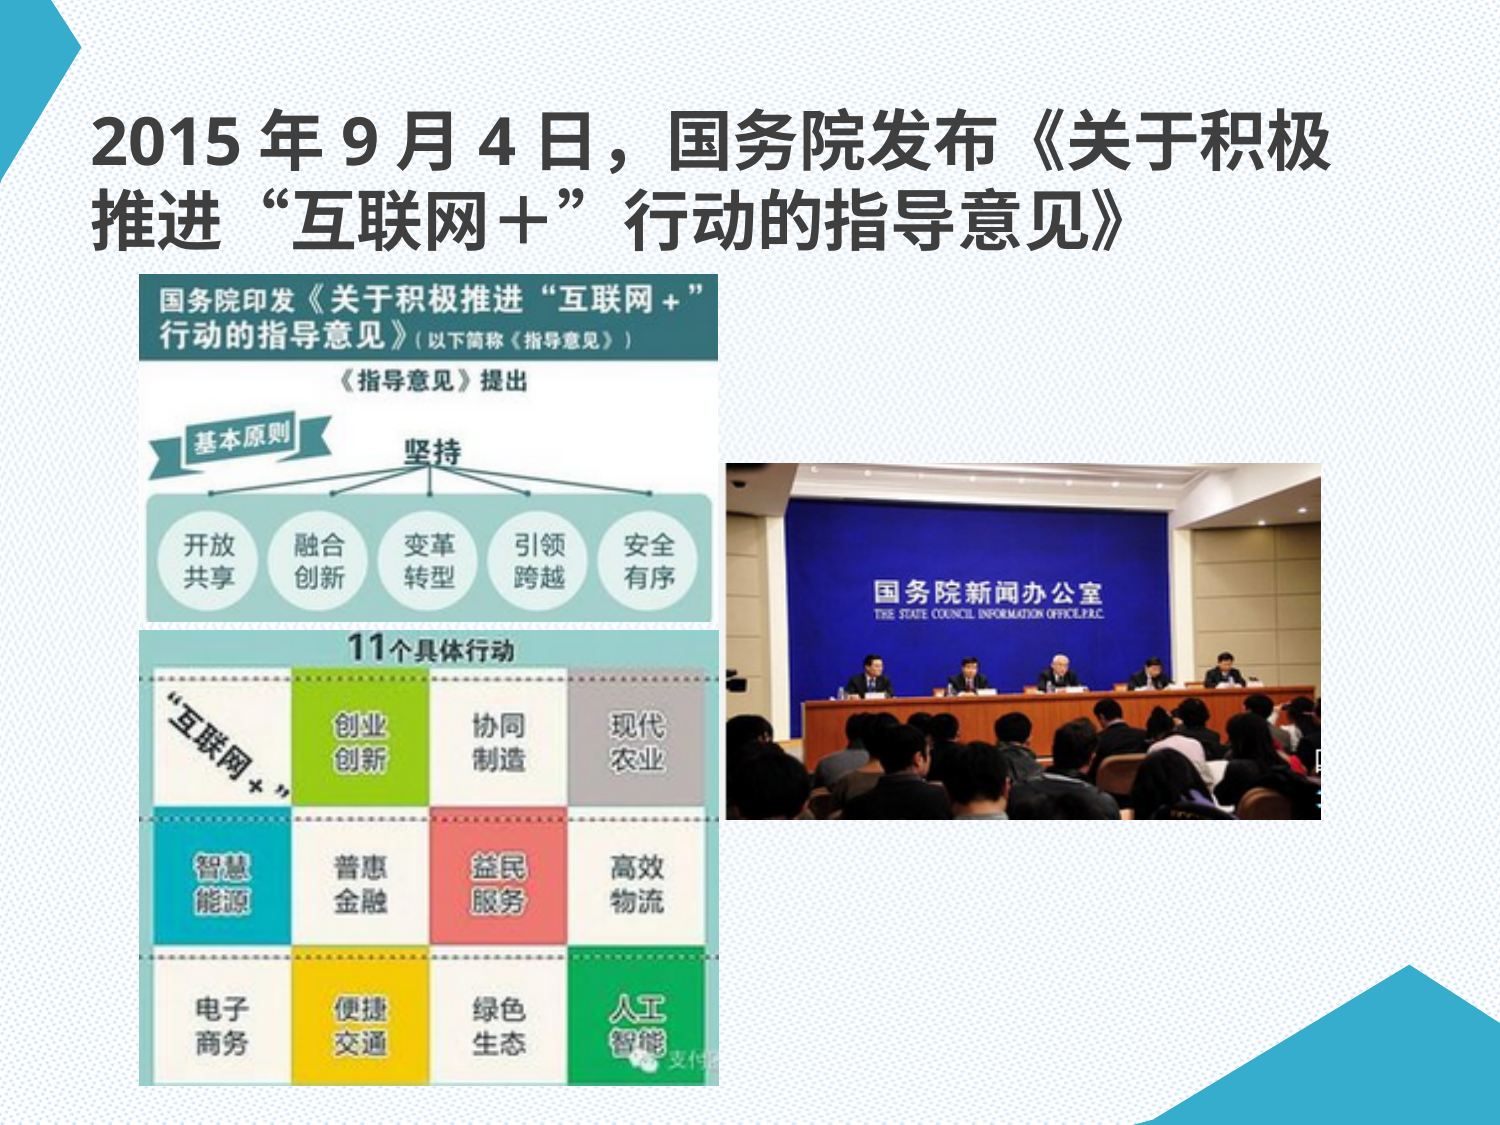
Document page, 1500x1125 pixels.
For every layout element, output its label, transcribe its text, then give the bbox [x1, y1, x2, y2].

picture [0, 0, 1500, 1125]
text_box 2015年9月4日，国务院发布《关于积极推进“互联网＋”行动的指导意见》 [75, 45, 1412, 313]
